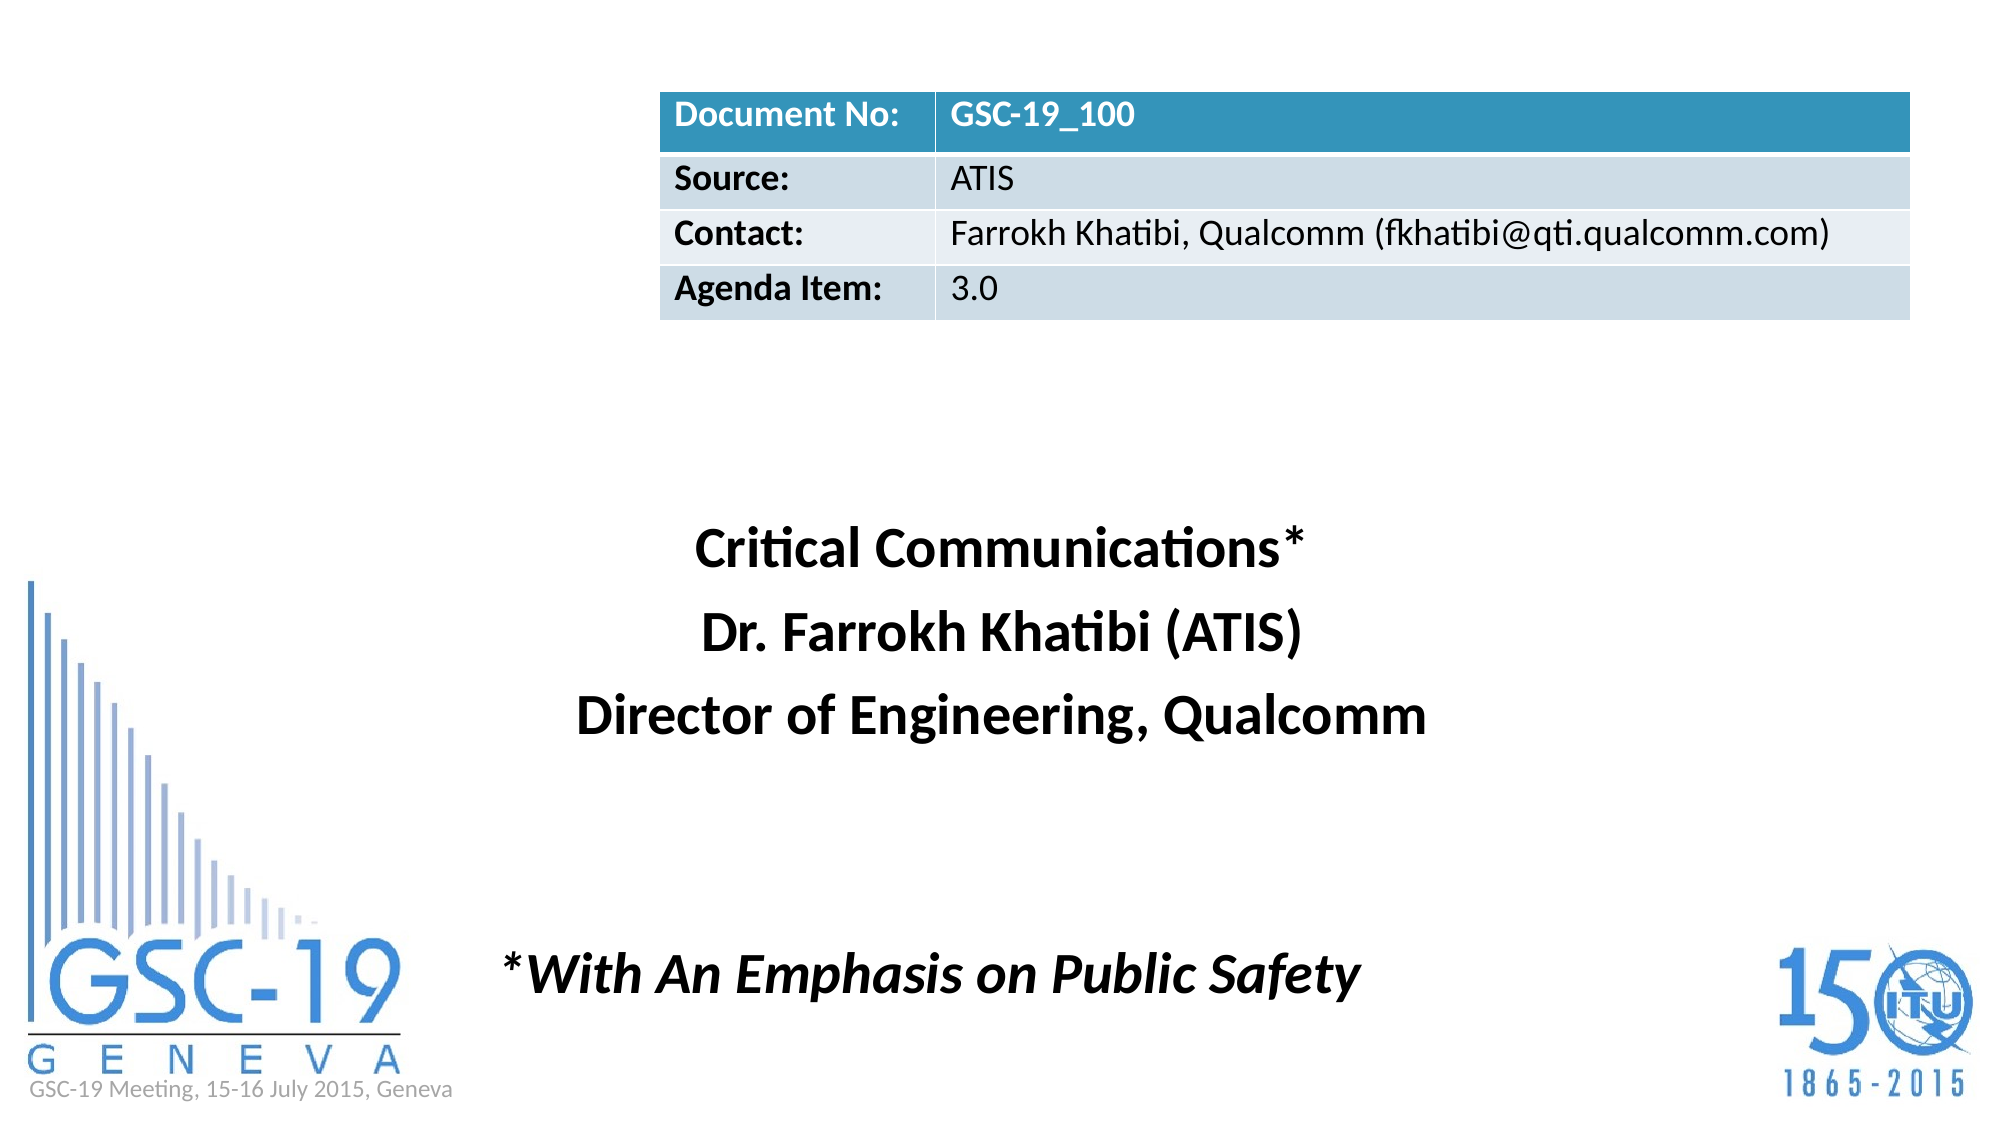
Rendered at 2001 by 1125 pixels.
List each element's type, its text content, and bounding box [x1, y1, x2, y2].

table_header GSC-19_100 [936, 92, 1910, 152]
text_box Critical Communications* Dr. Farrokh Khatibi (ATIS) Director of Engineering, Qualcomm [252, 509, 1753, 757]
text_box [249, 212, 1750, 605]
text_box *With An Emphasis on Public Safety [439, 944, 1419, 1017]
table_cell Farrokh Khatibi, Qualcomm (fkhatibi@qti.qualcomm.com) [936, 211, 1910, 264]
picture [19, 567, 416, 1084]
picture [1766, 936, 1986, 1107]
table_cell Source: [660, 157, 935, 209]
table_header Document No: [660, 92, 935, 152]
table_cell Contact: [660, 211, 935, 264]
table_cell Agenda Item: [660, 266, 935, 320]
table_cell 3.0 [936, 266, 1910, 320]
table_cell ATIS [936, 157, 1910, 209]
